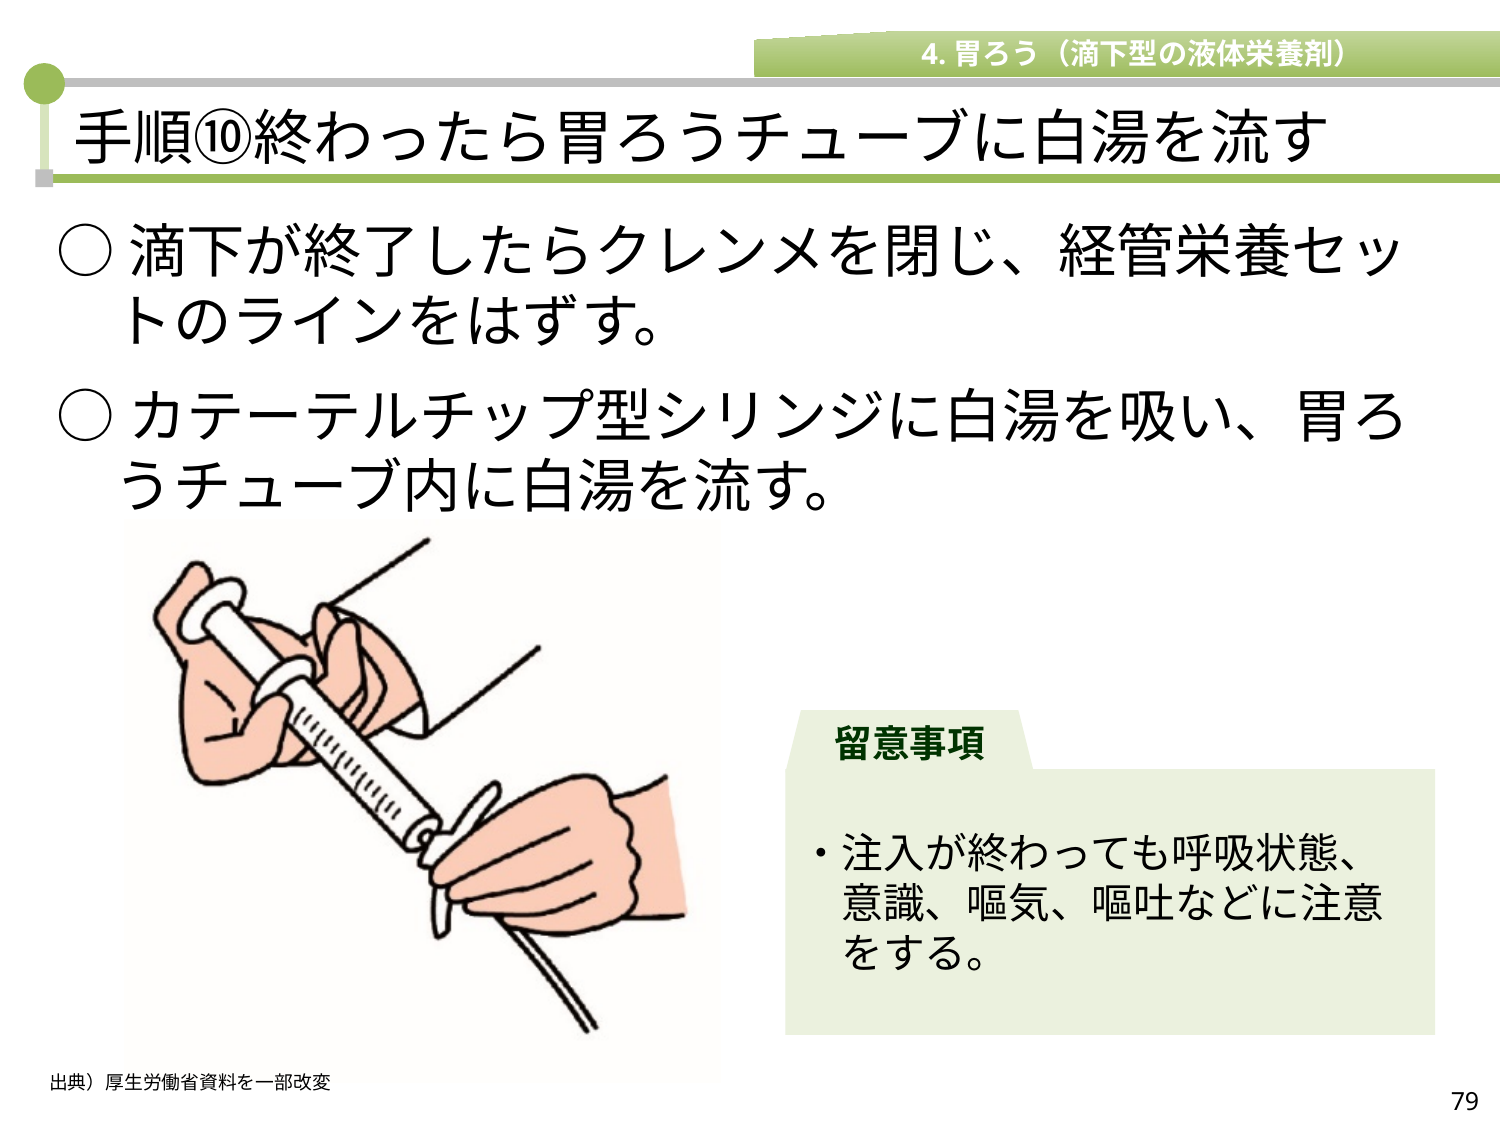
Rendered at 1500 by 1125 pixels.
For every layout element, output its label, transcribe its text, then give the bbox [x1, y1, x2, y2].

text_box 4.胃ろう（滴下型の液体栄養剤） [906, 27, 1378, 78]
picture [123, 519, 721, 1083]
text_box 79 [1435, 1082, 1495, 1119]
text_box 出典）厚生労働省資料を一部改変 [34, 1062, 346, 1101]
text_box ○滴下が終了したらクレンメを閉じ、経管栄養セットのラインをはずす。 ○カテーテルチップ型シリンジに白湯を吸い、胃ろうチューブ内に白湯を流す。 [41, 206, 1450, 527]
title 手順⑩終わったら胃ろうチューブに白湯を流す [58, 91, 1494, 179]
text_box ・注入が終わっても呼吸状態、意識、嘔気、嘔吐などに注意をする。 [785, 769, 1436, 1035]
text_box 留意事項 [785, 710, 1034, 773]
